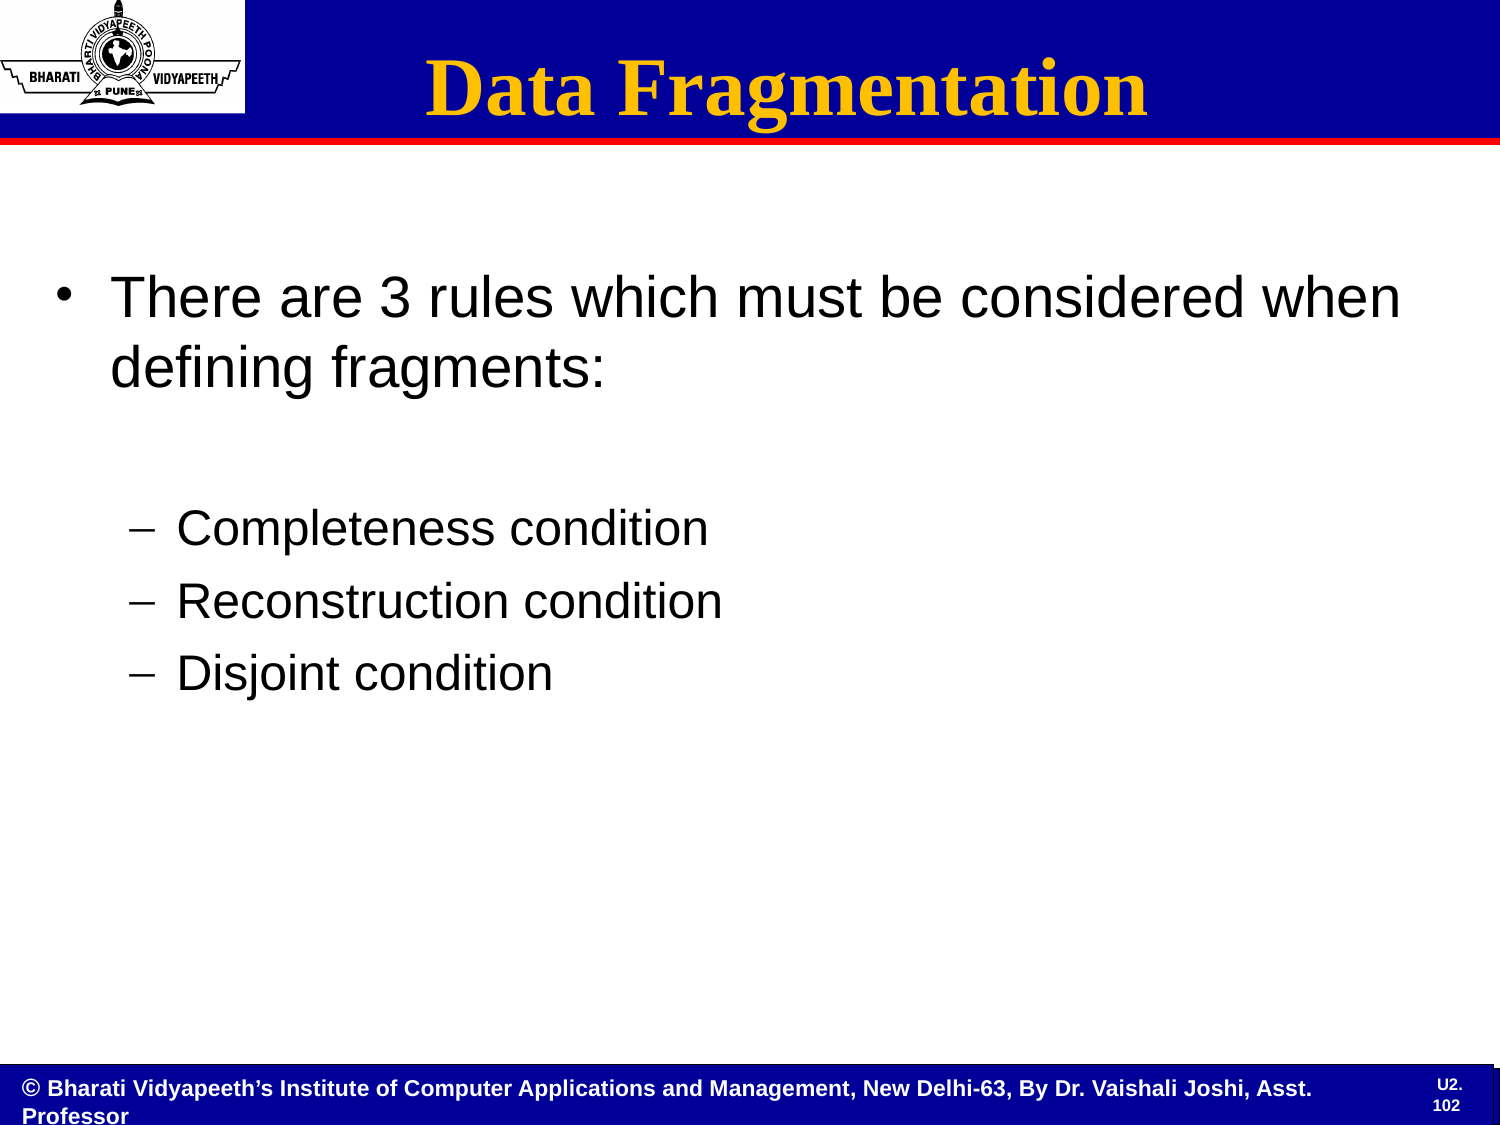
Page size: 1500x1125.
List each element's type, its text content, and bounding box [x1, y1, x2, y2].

text_box Data Fragmentation [112, 24, 1463, 213]
list There are 3 rules which must be considered when defining fragments: Completeness condition Reconstruction condition Disjoint condition [39, 166, 1469, 1024]
picture [0, 0, 241, 106]
